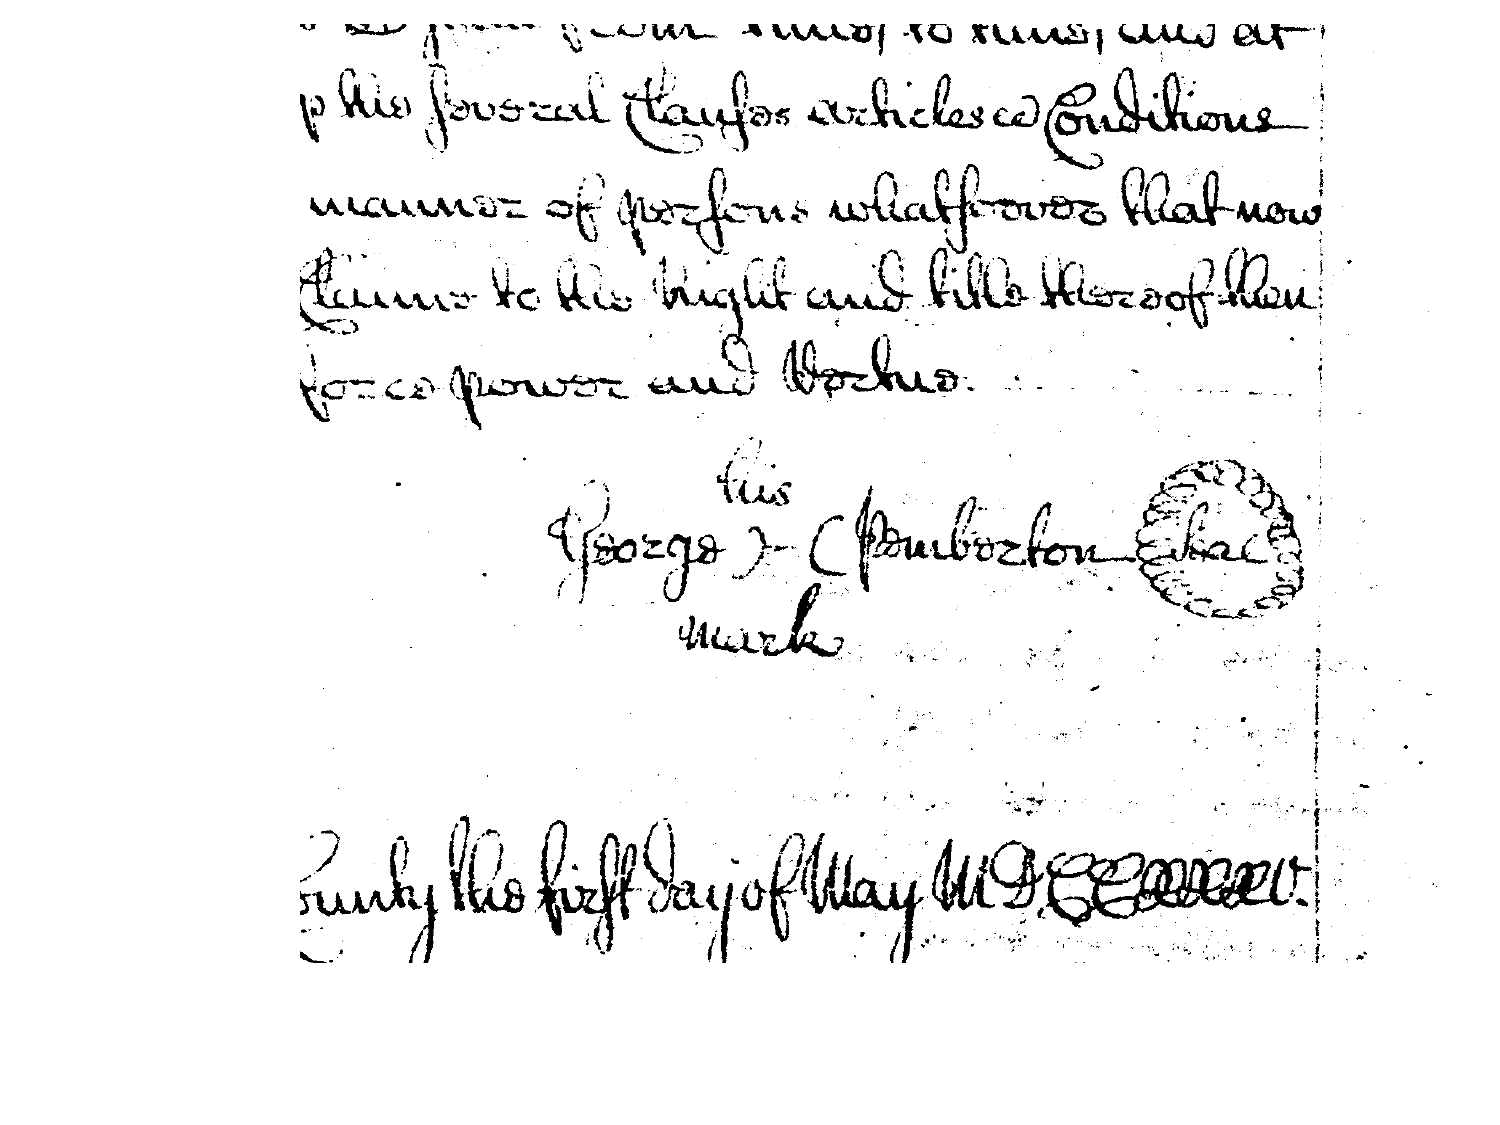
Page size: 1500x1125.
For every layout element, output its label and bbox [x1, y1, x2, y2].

picture [299, 24, 1438, 963]
